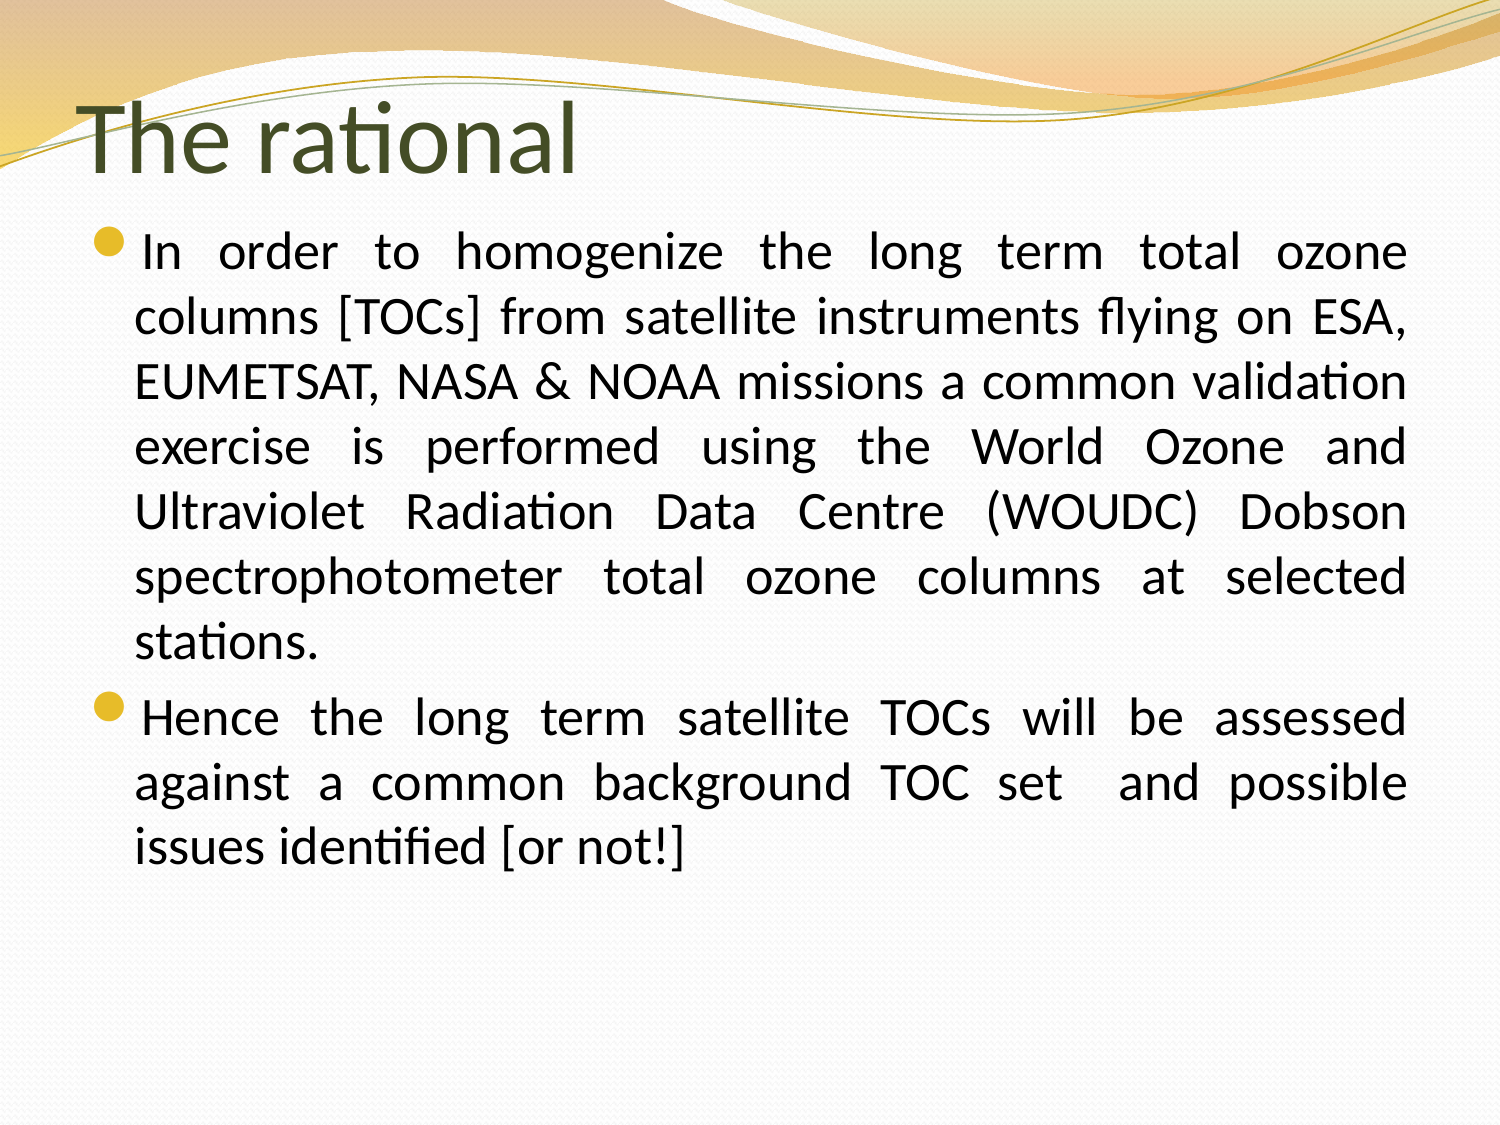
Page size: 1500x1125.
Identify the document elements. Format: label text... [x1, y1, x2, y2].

list In order to homogenize the long term total ozone columns [TOCs] from satellite instruments flying on ESA, EUMETSAT, NASA & NOAA missions a common validation exercise is performed using the World Ozone and Ultraviolet Radiation Data Centre (WOUDC) Dobson spectrophotometer total ozone columns at selected stations. Hence the long term satellite TOCs will be assessed against a common background TOC set and possible issues identified [or not!] [75, 208, 1425, 1038]
title The rational [75, 7, 1425, 195]
